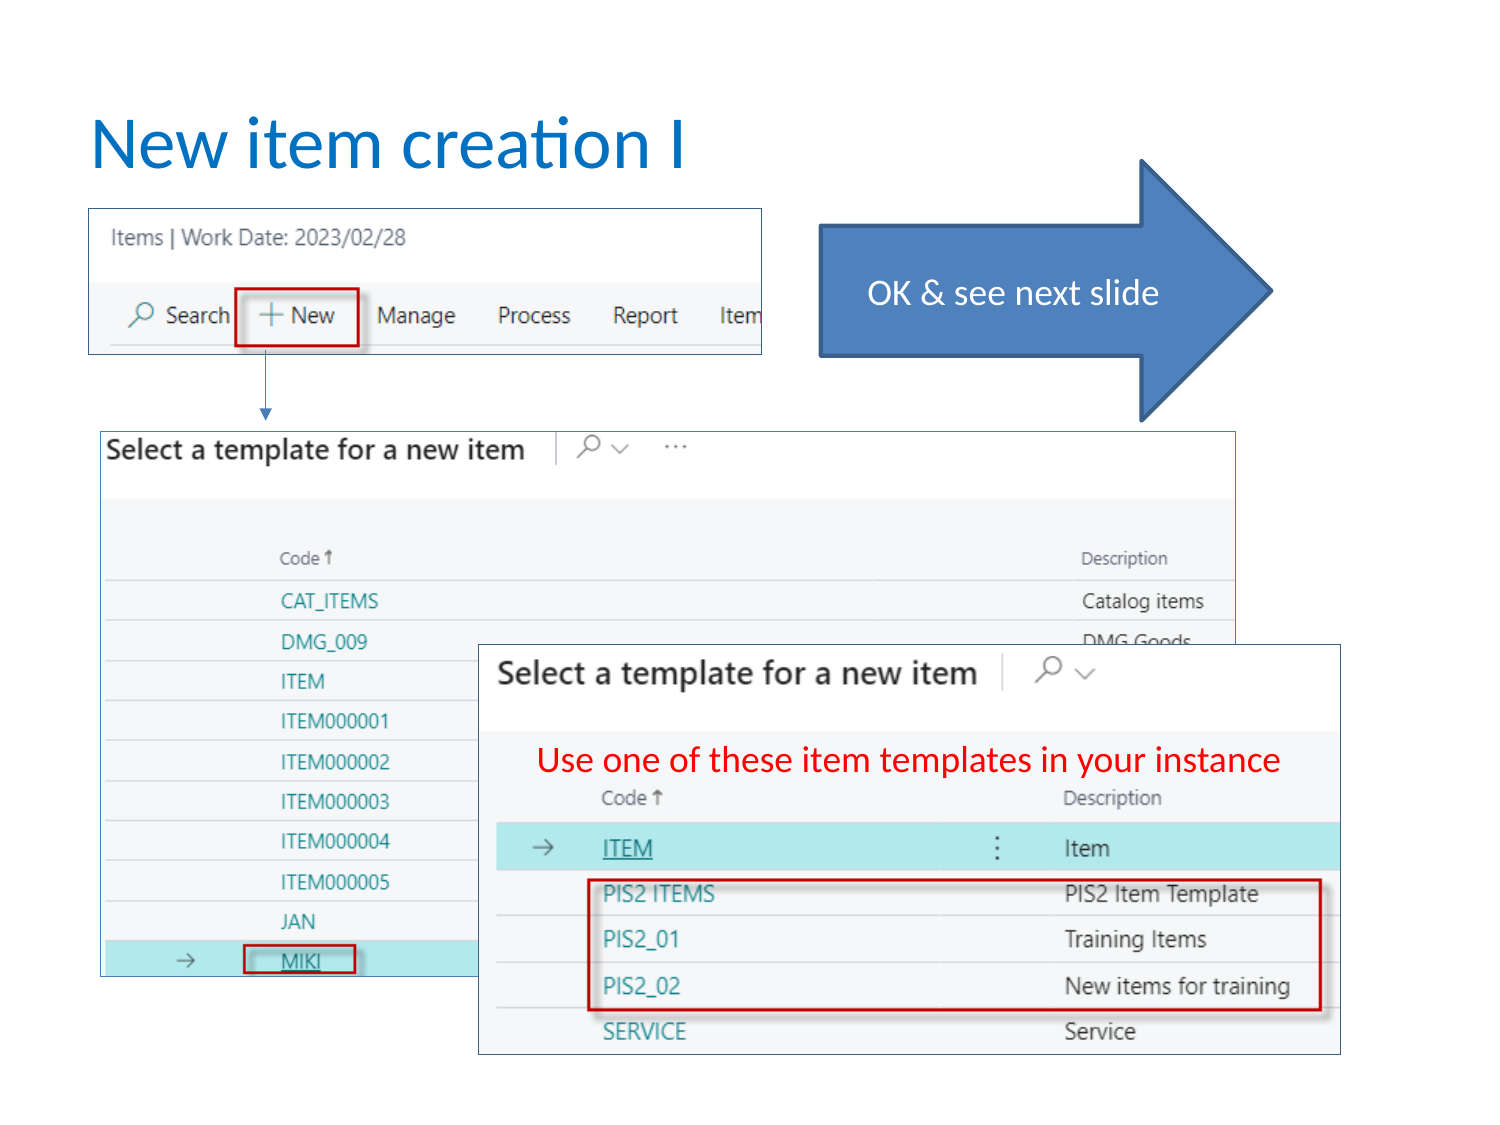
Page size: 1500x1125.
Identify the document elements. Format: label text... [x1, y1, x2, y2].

text_box OK & see next slide [818, 158, 1274, 423]
picture [88, 207, 763, 355]
title New item creation I [75, 45, 1425, 233]
picture [100, 431, 1341, 1055]
